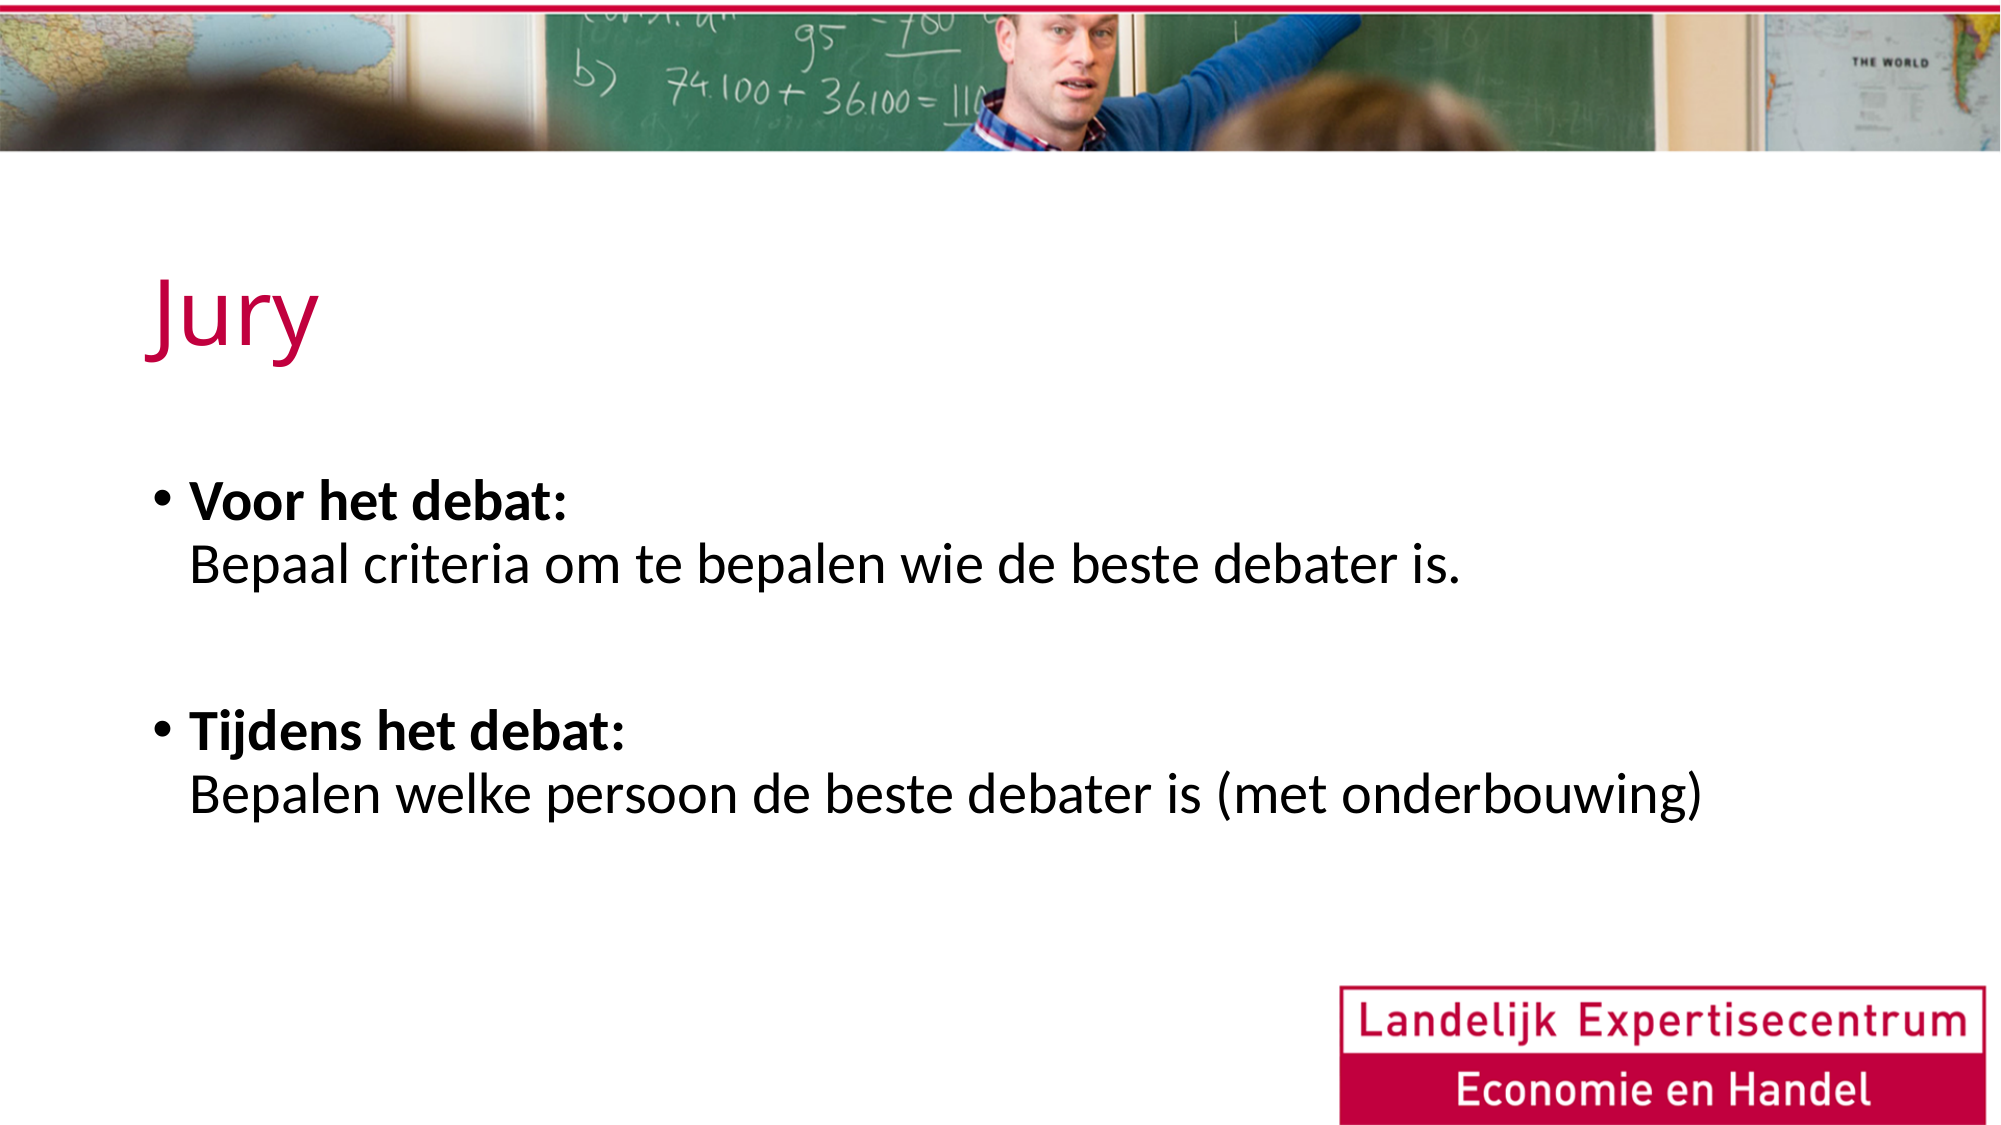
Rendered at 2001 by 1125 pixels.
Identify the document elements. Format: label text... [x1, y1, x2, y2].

picture [0, 0, 2001, 1125]
title Jury [137, 207, 1863, 425]
list Voor het debat: Bepaal criteria om te bepalen wie de beste debater is. Tijdens het debat: Bepalen welke persoon de beste debater is (met onderbouwing) [137, 462, 1863, 1014]
